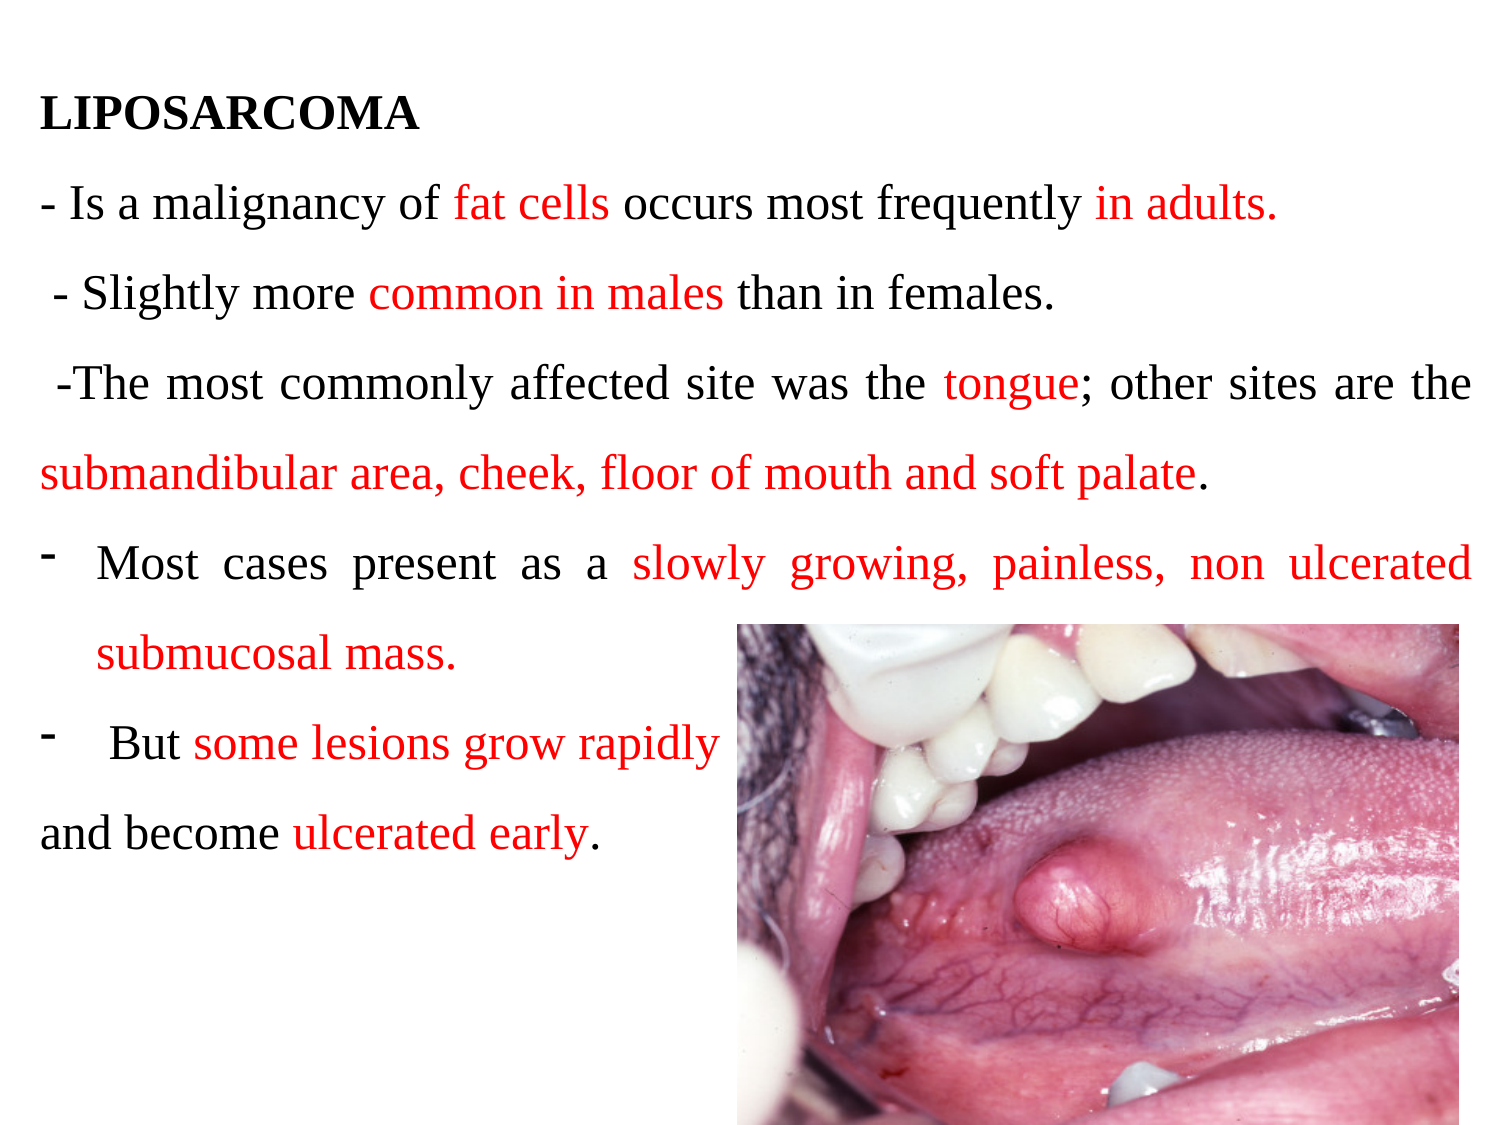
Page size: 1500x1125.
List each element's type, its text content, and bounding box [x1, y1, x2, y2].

picture [737, 624, 1459, 1125]
text_box LIPOSARCOMA - Is a malignancy of fat cells occurs most frequently in adults. - Slightly more common in males than in females. -The most commonly affected site was the tongue; other sites are the submandibular area, cheek, floor of mouth and soft palate. Most cases present as a slowly growing, painless, non ulcerated submucosal mass. But some lesions grow rapidly and become ulcerated early. [24, 41, 1488, 867]
